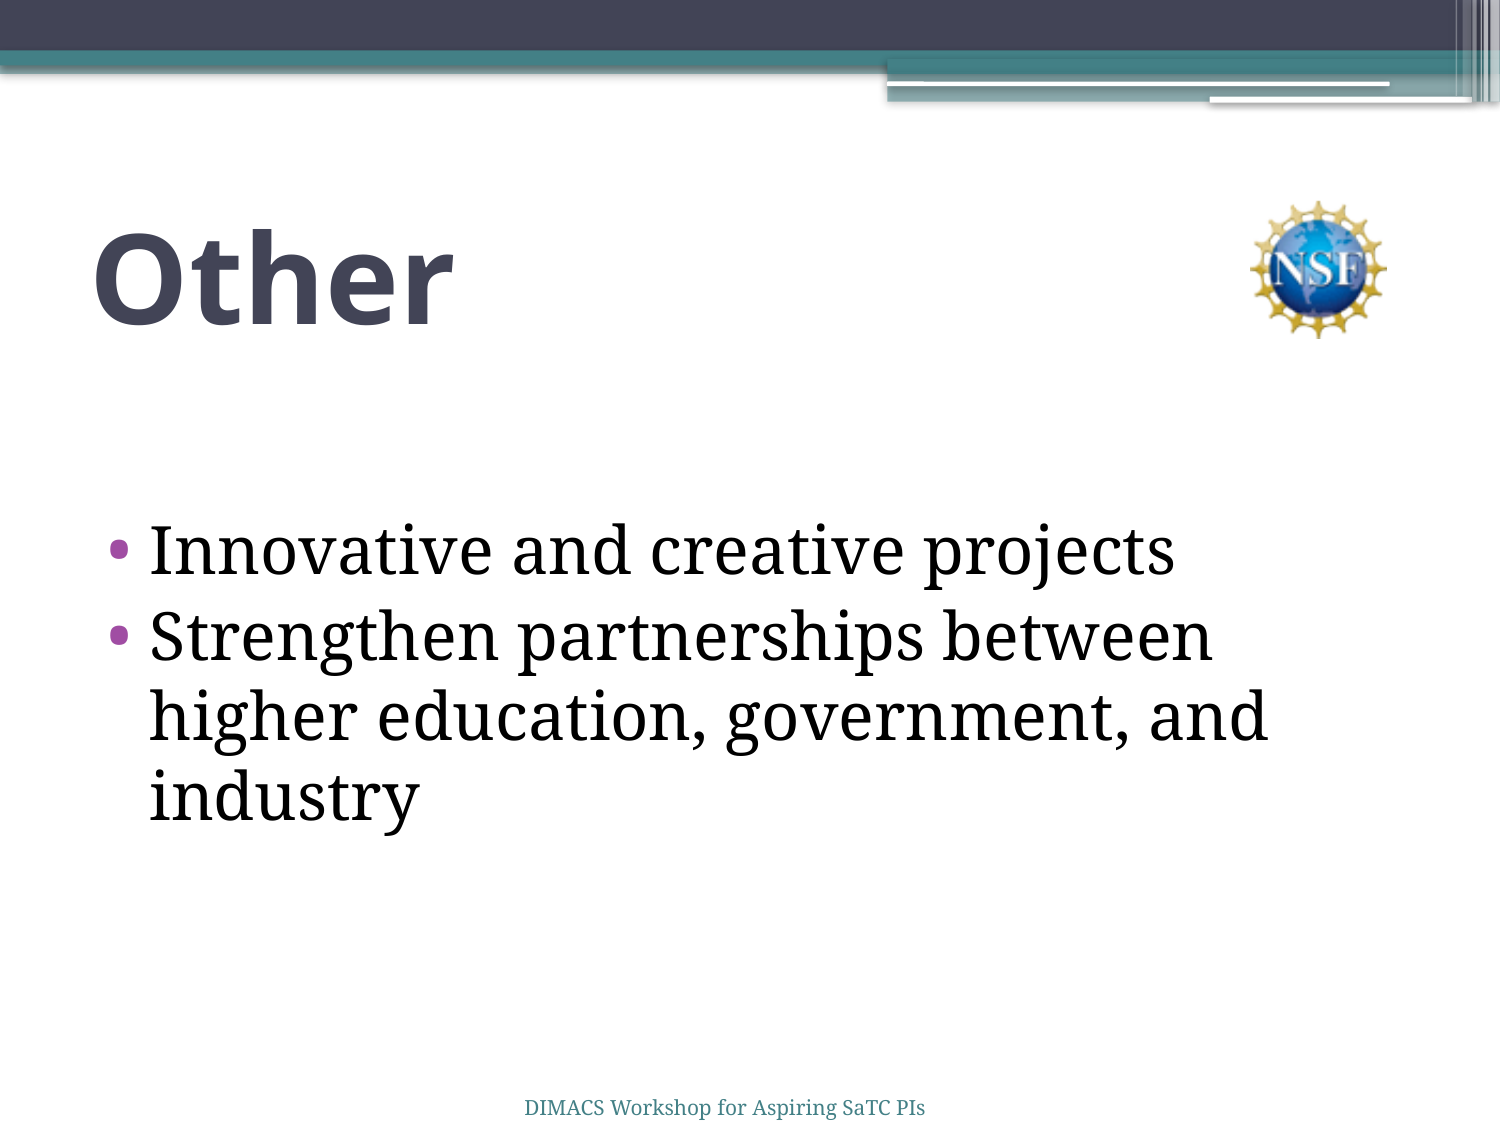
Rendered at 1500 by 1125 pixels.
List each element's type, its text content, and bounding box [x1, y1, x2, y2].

footer DIMACS Workshop for Aspiring SaTC PIs [399, 1087, 1050, 1125]
list Innovative and creative projects Strengthen partnerships between higher education, government, and industry [75, 500, 1425, 1079]
title Other [75, 187, 1425, 363]
